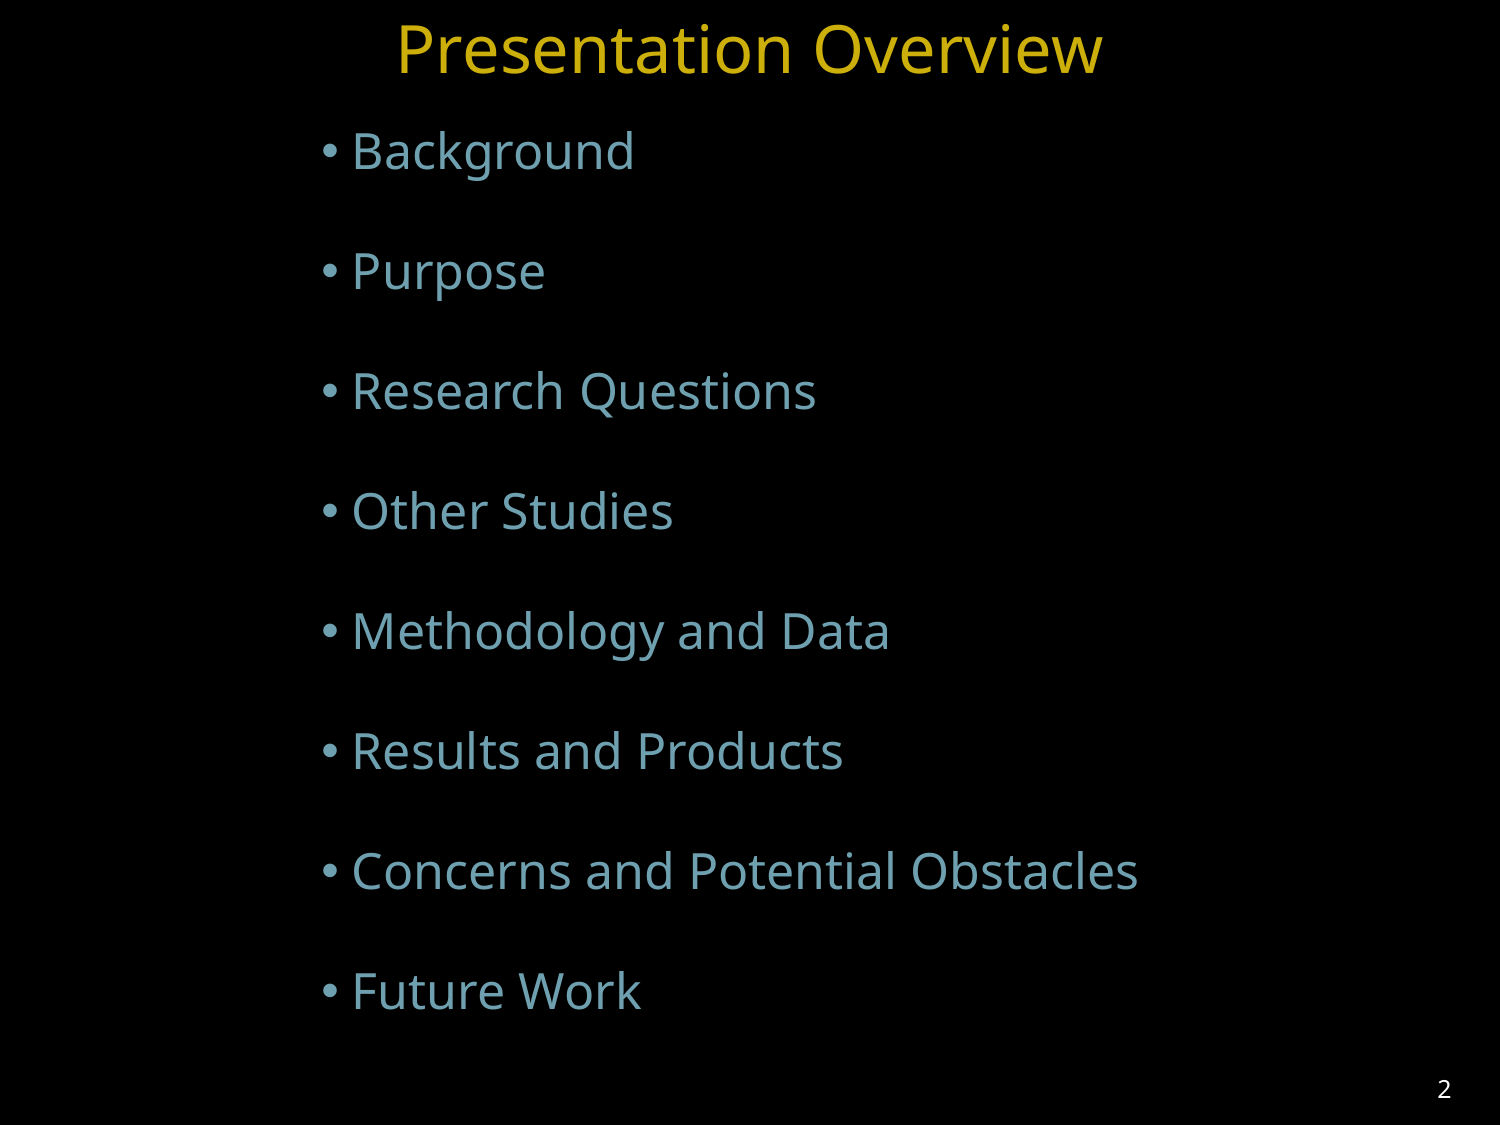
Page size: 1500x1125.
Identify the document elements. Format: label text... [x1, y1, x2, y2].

text_box Presentation Overview [374, 0, 1125, 95]
text_box Background Purpose Research Questions Other Studies Methodology and Data Results and Products Concerns and Potential Obstacles Future Work [306, 112, 1194, 1028]
slide_number 2 [1345, 1062, 1467, 1108]
